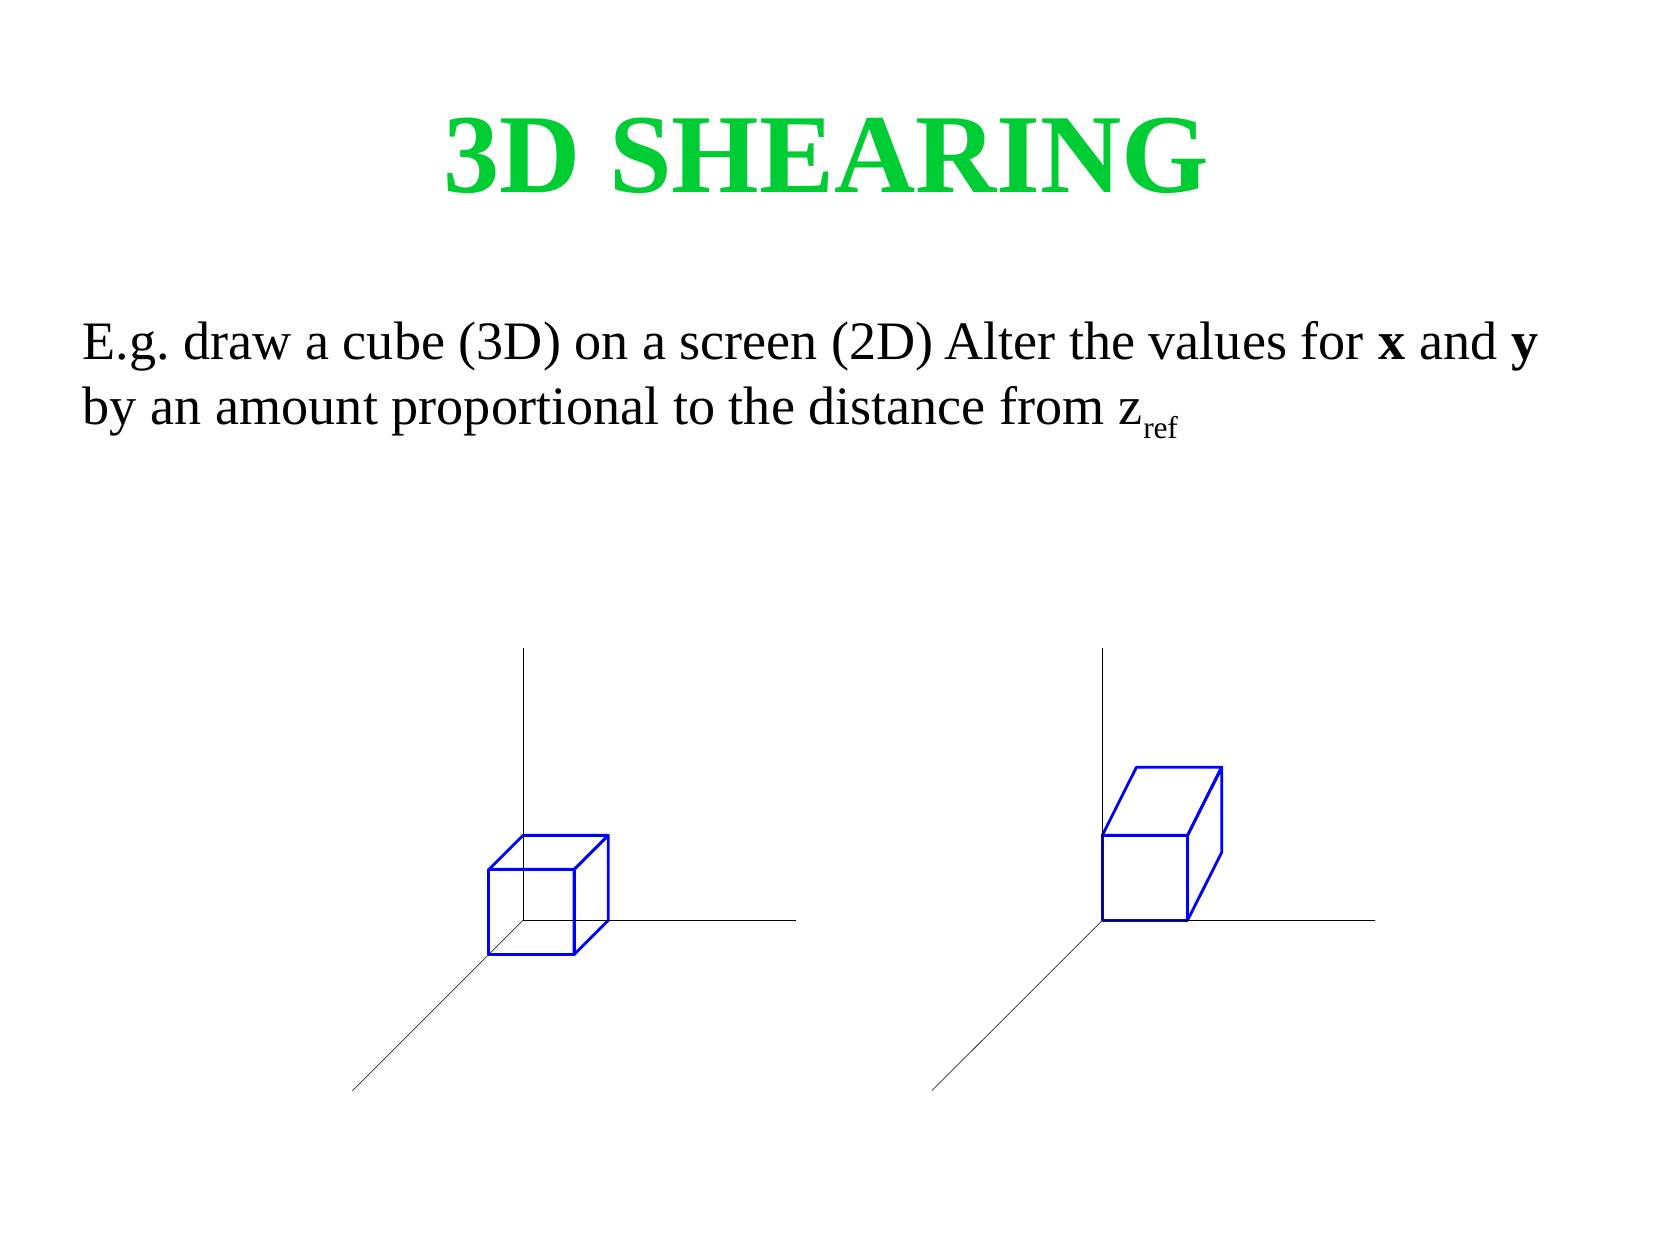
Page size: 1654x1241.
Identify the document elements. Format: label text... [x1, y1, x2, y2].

text_box 3d shearing E.g. draw a cube (3D) on a screen (2D) Alter the values for x and y by an amount proportional to the distance from zref [82, 119, 1571, 290]
text_box [82, 290, 1571, 1010]
picture [349, 644, 1379, 1095]
